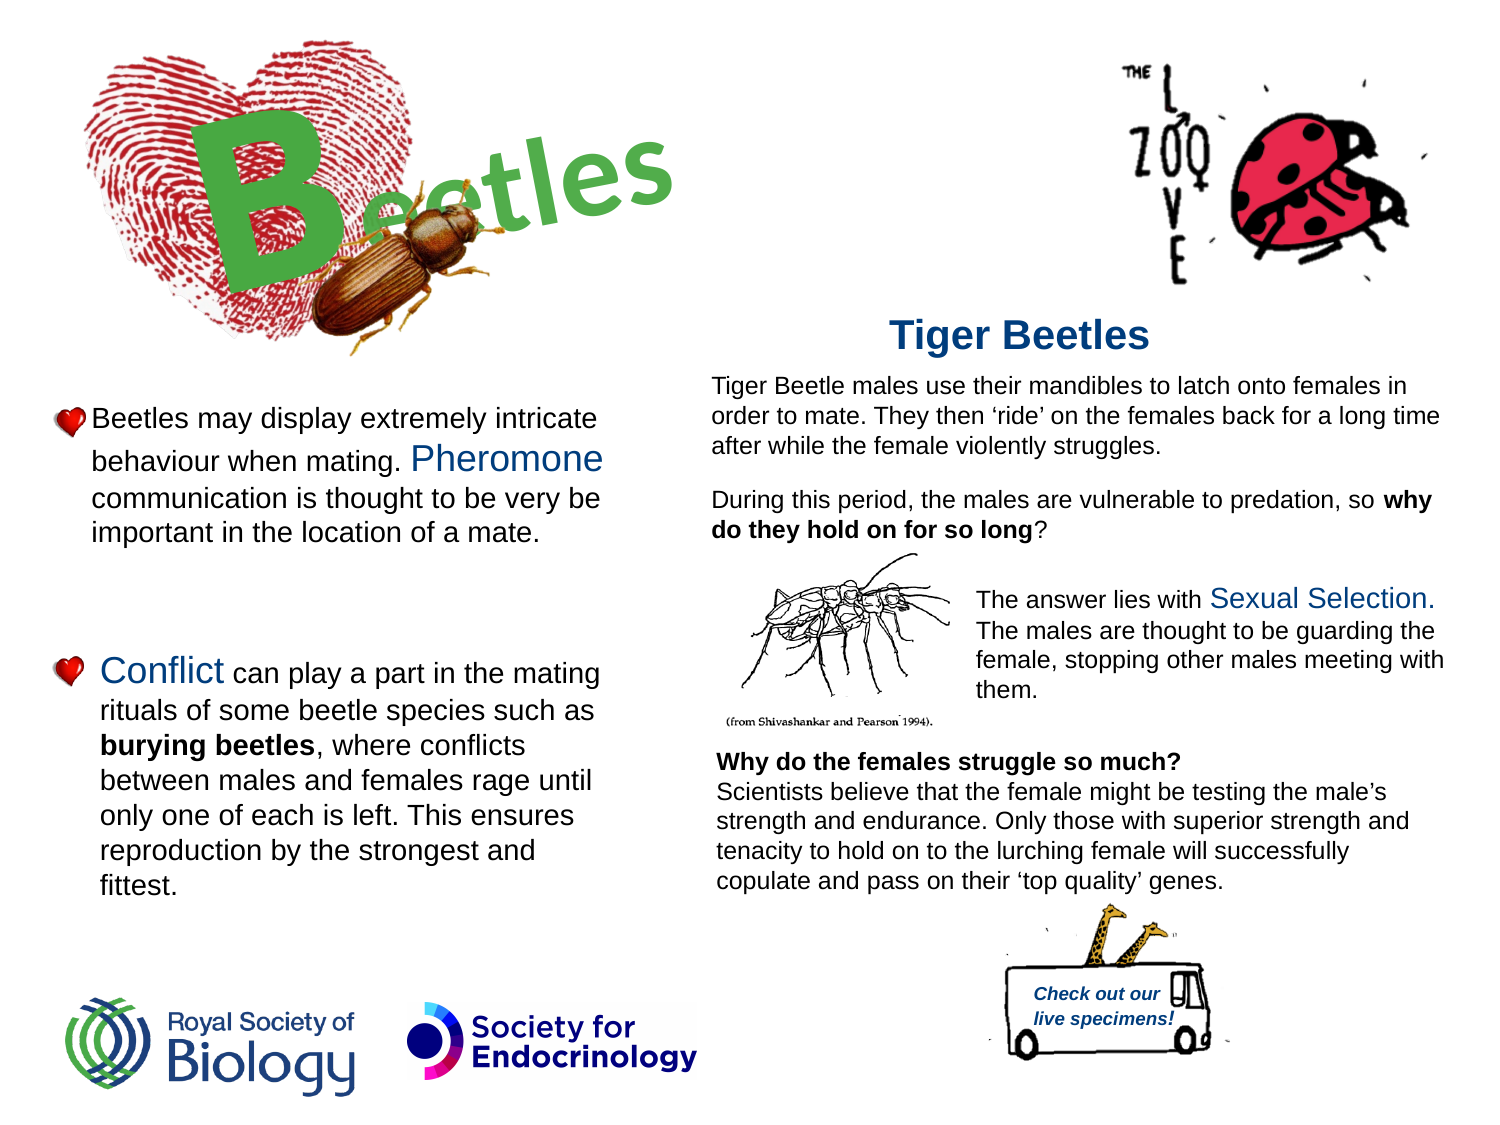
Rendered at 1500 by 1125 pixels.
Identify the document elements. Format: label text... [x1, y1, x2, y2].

text_box Tiger Beetle males use their mandibles to latch onto females in order to mate. They then ‘ride’ on the females back for a long time after while the female violently struggles. [696, 362, 1481, 467]
picture [725, 715, 936, 729]
text_box Tiger Beetles [874, 300, 1233, 362]
picture [725, 546, 958, 697]
picture [407, 1002, 697, 1081]
picture [978, 885, 1240, 1064]
picture [42, 0, 572, 449]
text_box Why do the females struggle so much? Scientists believe that the female might be testing the male’s strength and endurance. Only those with superior strength and tenacity to hold on to the lurching female will successfully copulate and pass on their ‘top quality’ genes. [701, 737, 1465, 903]
text_box The answer lies with Sexual Selection. The males are thought to be guarding the female, stopping other males meeting with them. [961, 571, 1500, 712]
picture [51, 656, 84, 687]
text_box Beetles may display extremely intricate behaviour when mating. Pheromone communication is thought to be very be important in the location of a mate. [76, 391, 629, 557]
text_box During this period, the males are vulnerable to predation, so why do they hold on for so long? [696, 475, 1465, 551]
picture [53, 407, 86, 438]
text_box Conflict can play a part in the mating rituals of some beetle species such as burying beetles, where conflicts between males and females rage until only one of each is left. This ensures reproduction by the strongest and fittest. [85, 638, 629, 909]
picture [51, 984, 373, 1107]
text_box eetles [449, 65, 699, 256]
picture [1108, 23, 1465, 339]
